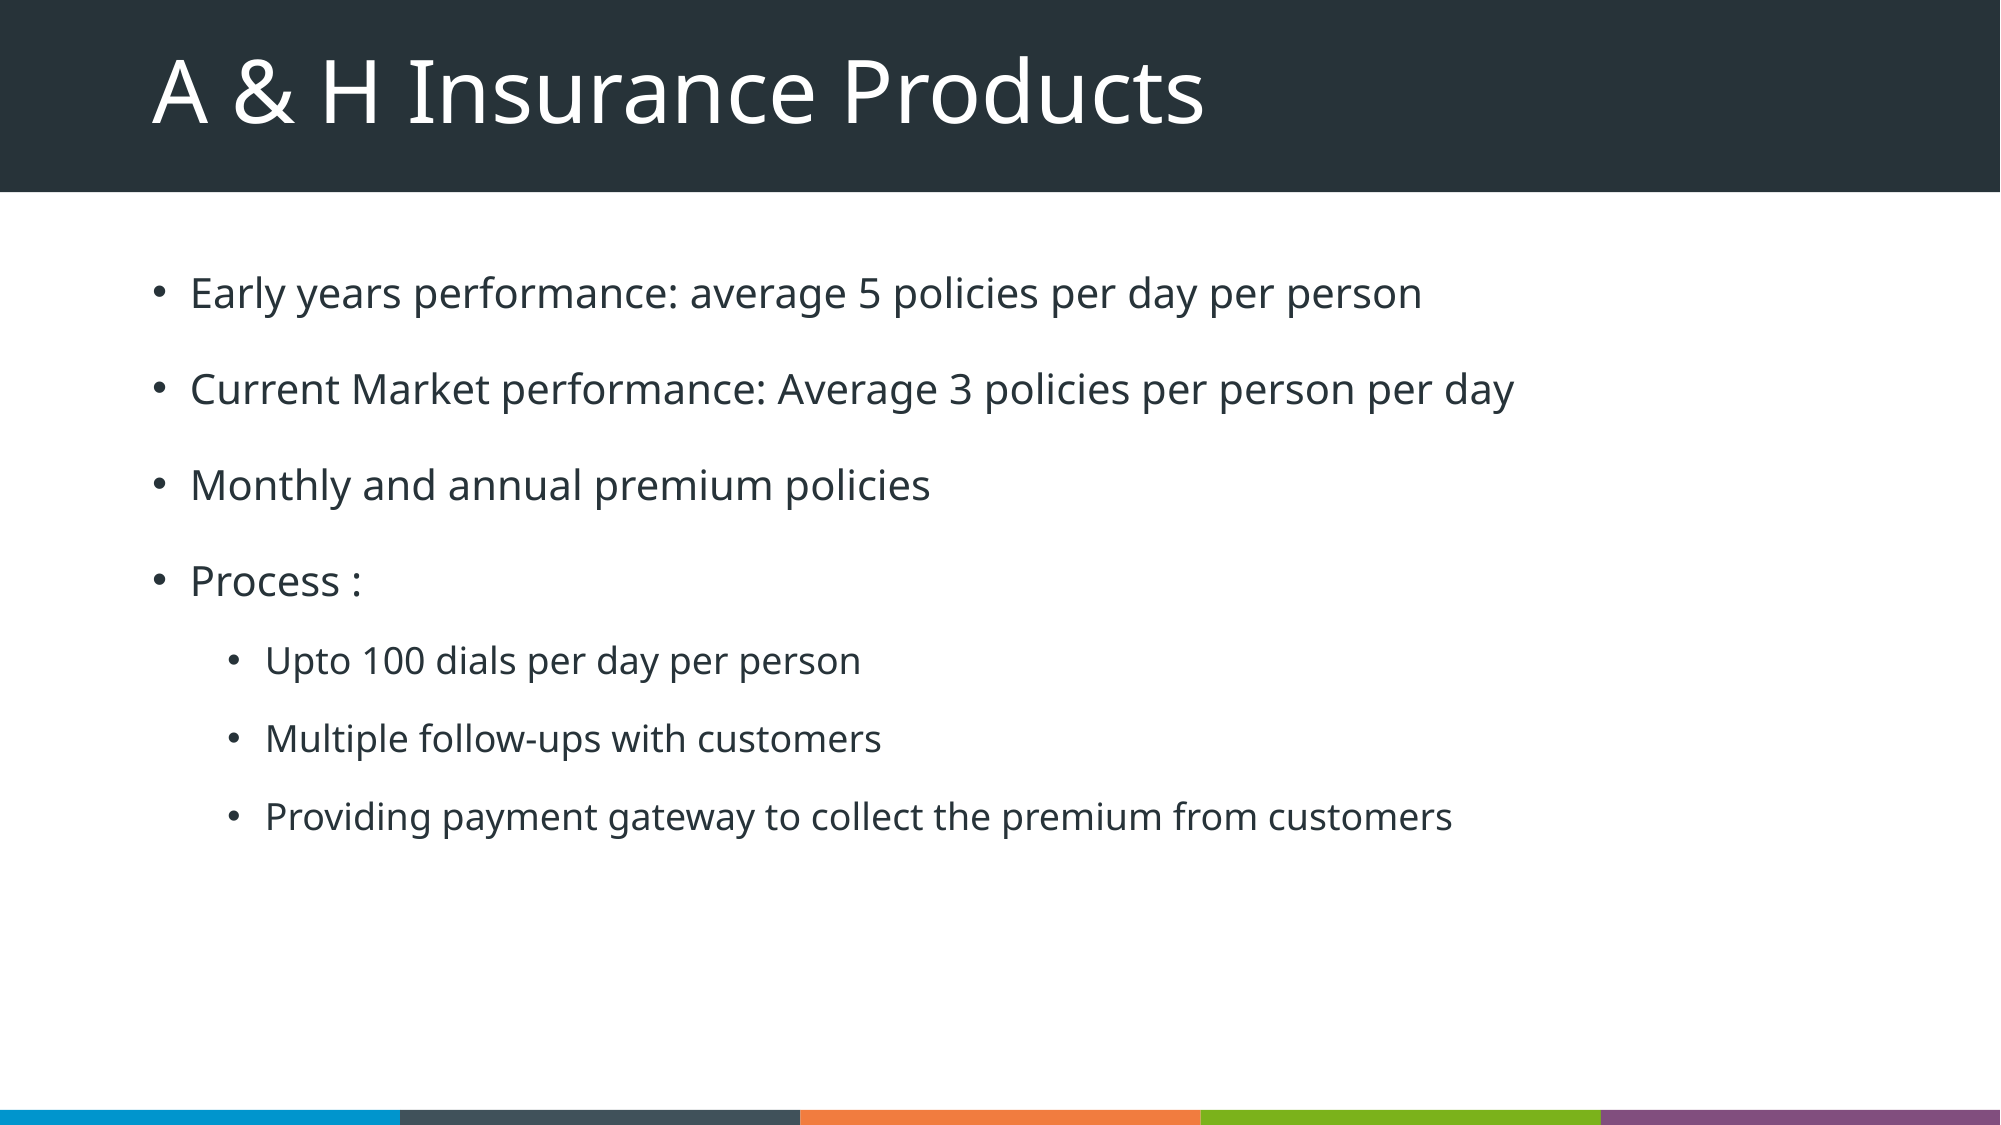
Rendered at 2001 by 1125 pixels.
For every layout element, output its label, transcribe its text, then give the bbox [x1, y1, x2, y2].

title A & H Insurance Products [137, 40, 1863, 151]
list Early years performance: average 5 policies per day per person Current Market performance: Average 3 policies per person per day Monthly and annual premium policies Process : Upto 100 dials per day per person Multiple follow-ups with customers Providing payment gateway to collect the premium from customers [137, 233, 1863, 1014]
